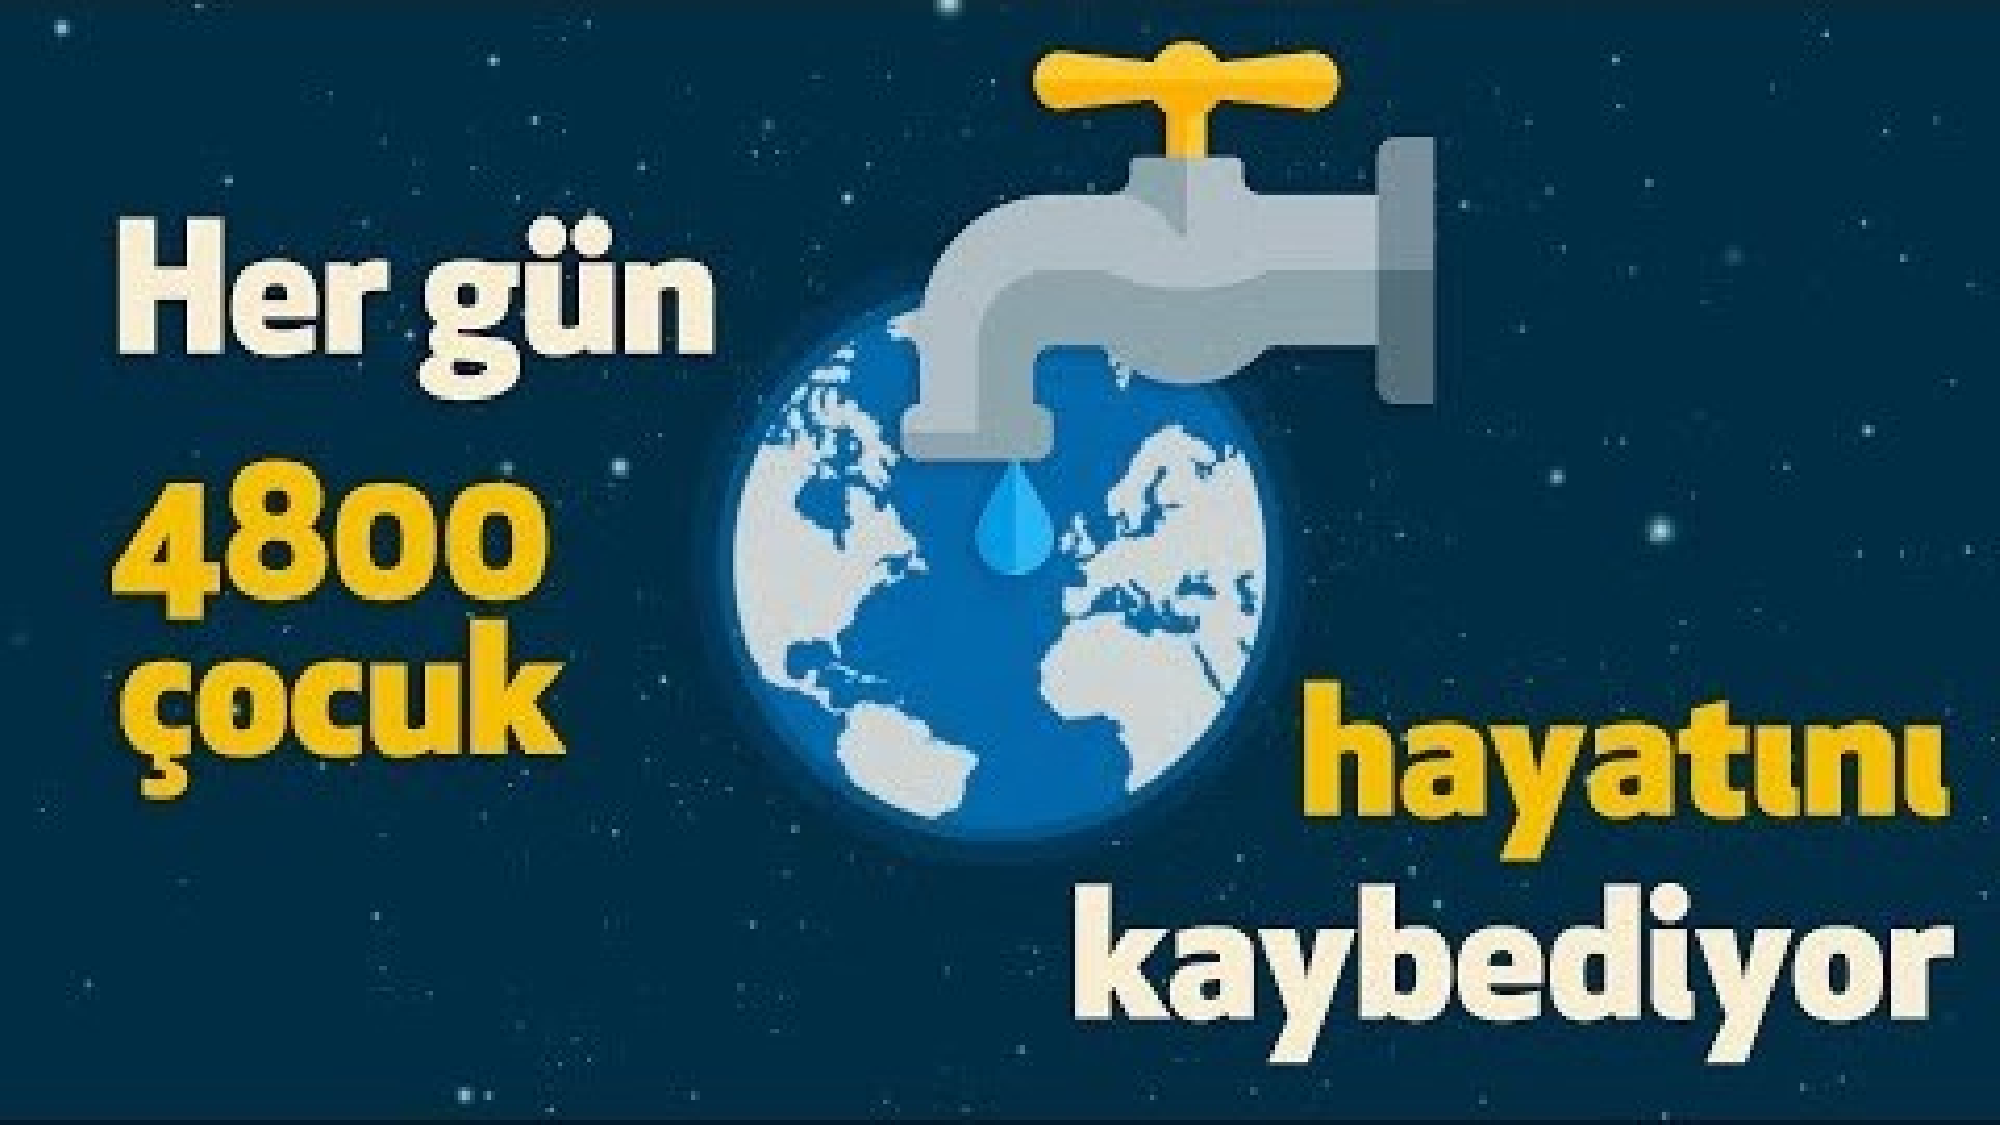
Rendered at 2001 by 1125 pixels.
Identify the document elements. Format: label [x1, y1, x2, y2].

text_box [0, 0, 2000, 1125]
